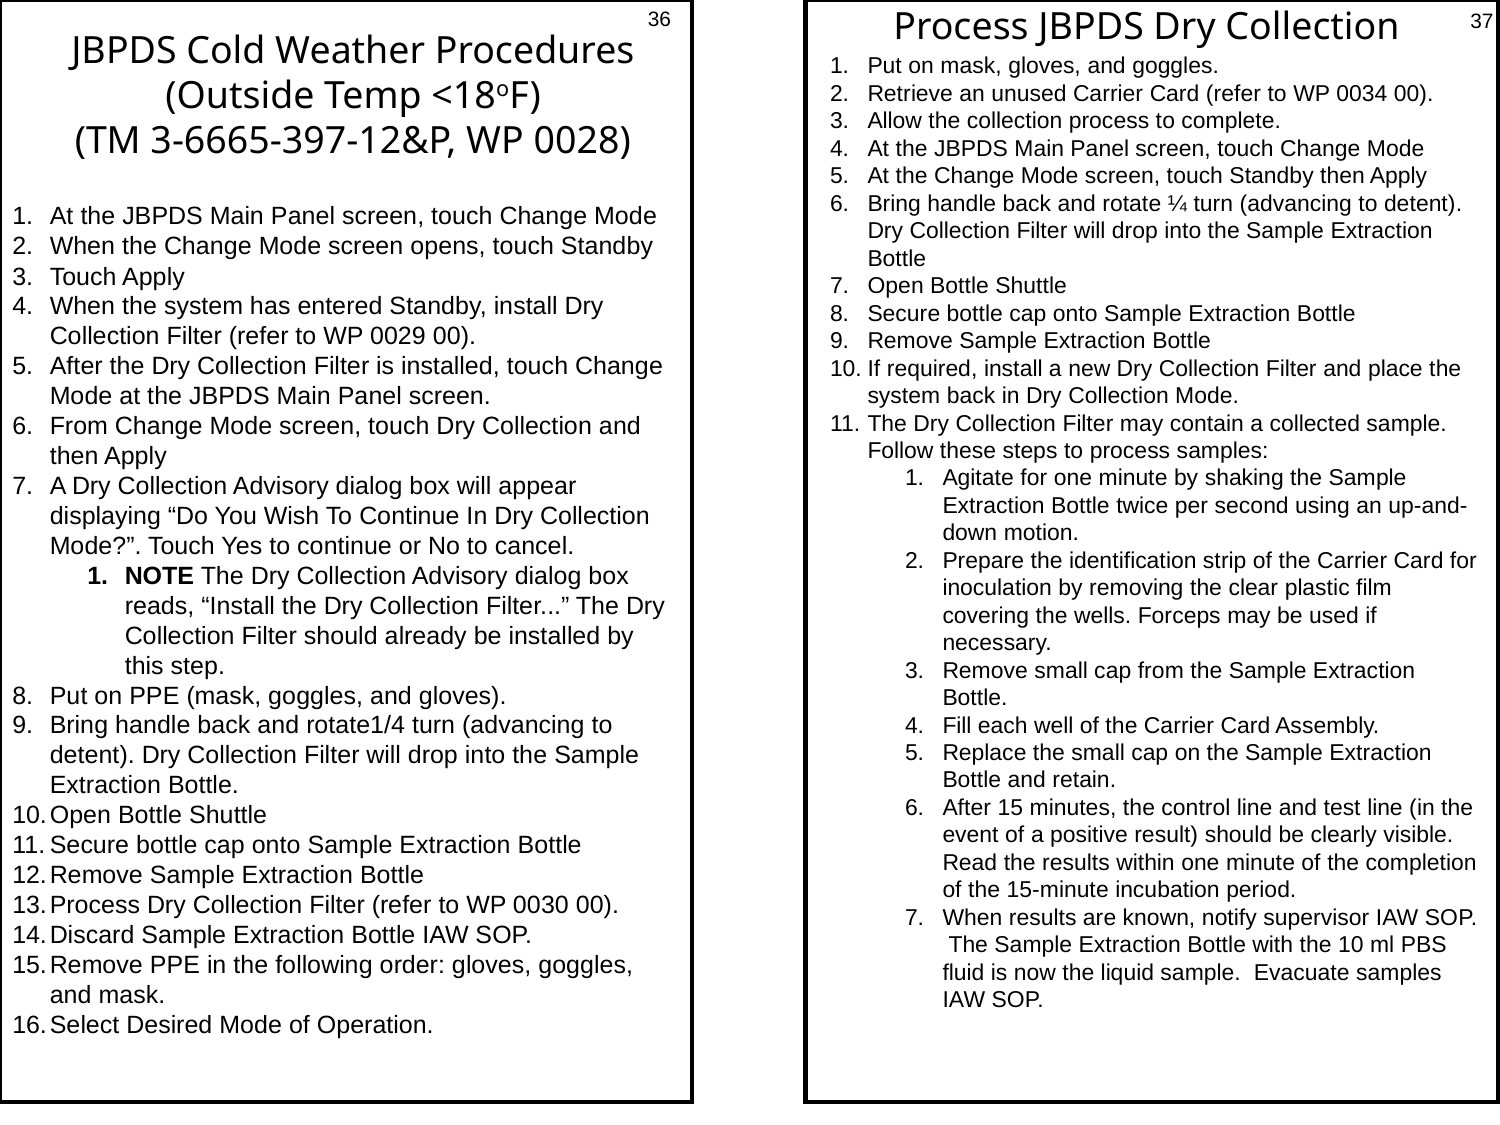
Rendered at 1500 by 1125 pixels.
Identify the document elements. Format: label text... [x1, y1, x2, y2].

text_box 36 [633, 0, 686, 18]
text_box 37 [1455, 0, 1500, 40]
text_box At the JBPDS Main Panel screen, touch Change Mode When the Change Mode screen opens, touch Standby Touch Apply When the system has entered Standby, install Dry Collection Filter (refer to WP 0029 00). After the Dry Collection Filter is installed, touch Change Mode at the JBPDS Main Panel screen. From Change Mode screen, touch Dry Collection and then Apply A Dry Collection Advisory dialog box will appear displaying “Do You Wish To Continue In Dry Collection Mode?”. Touch Yes to continue or No to cancel. NOTE The Dry Collection Advisory dialog box reads, “Install the Dry Collection Filter...” The Dry Collection Filter should already be installed by this step. Put on PPE (mask, goggles, and gloves). Bring handle back and rotate1/4 turn (advancing to detent). Dry Collection Filter will drop into the Sample Extraction Bottle. Open Bottle Shuttle Secure bottle cap onto Sample Extraction Bottle Remove Sample Extraction Bottle Process Dry Collection Filter (refer to WP 0030 00). Discard Sample Extraction Bottle IAW SOP. Remove PPE in the following order: gloves, goggles, and mask. Select Desired Mode of Operation. [0, 192, 687, 1046]
text_box Process JBPDS Dry Collection [793, 0, 1500, 55]
text_box Put on mask, gloves, and goggles. Retrieve an unused Carrier Card (refer to WP 0034 00). Allow the collection process to complete. At the JBPDS Main Panel screen, touch Change Mode At the Change Mode screen, touch Standby then Apply Bring handle back and rotate ¼ turn (advancing to detent). Dry Collection Filter will drop into the Sample Extraction Bottle Open Bottle Shuttle Secure bottle cap onto Sample Extraction Bottle Remove Sample Extraction Bottle If required, install a new Dry Collection Filter and place the system back in Dry Collection Mode. The Dry Collection Filter may contain a collected sample. Follow these steps to process samples: Agitate for one minute by shaking the Sample Extraction Bottle twice per second using an up-and-down motion. Prepare the identification strip of the Carrier Card for inoculation by removing the clear plastic film covering the wells. Forceps may be used if necessary. Remove small cap from the Sample Extraction Bottle. Fill each well of the Carrier Card Assembly. Replace the small cap on the Sample Extraction Bottle and retain. After 15 minutes, the control line and test line (in the event of a positive result) should be clearly visible. Read the results within one minute of the completion of the 15-minute incubation period. When results are known, notify supervisor IAW SOP. The Sample Extraction Bottle with the 10 ml PBS fluid is now the liquid sample. Evacuate samples IAW SOP. [815, 43, 1496, 1020]
text_box JBPDS Cold Weather Procedures (Outside Temp <18oF) (TM 3-6665-397-12&P, WP 0028) [0, 18, 709, 168]
